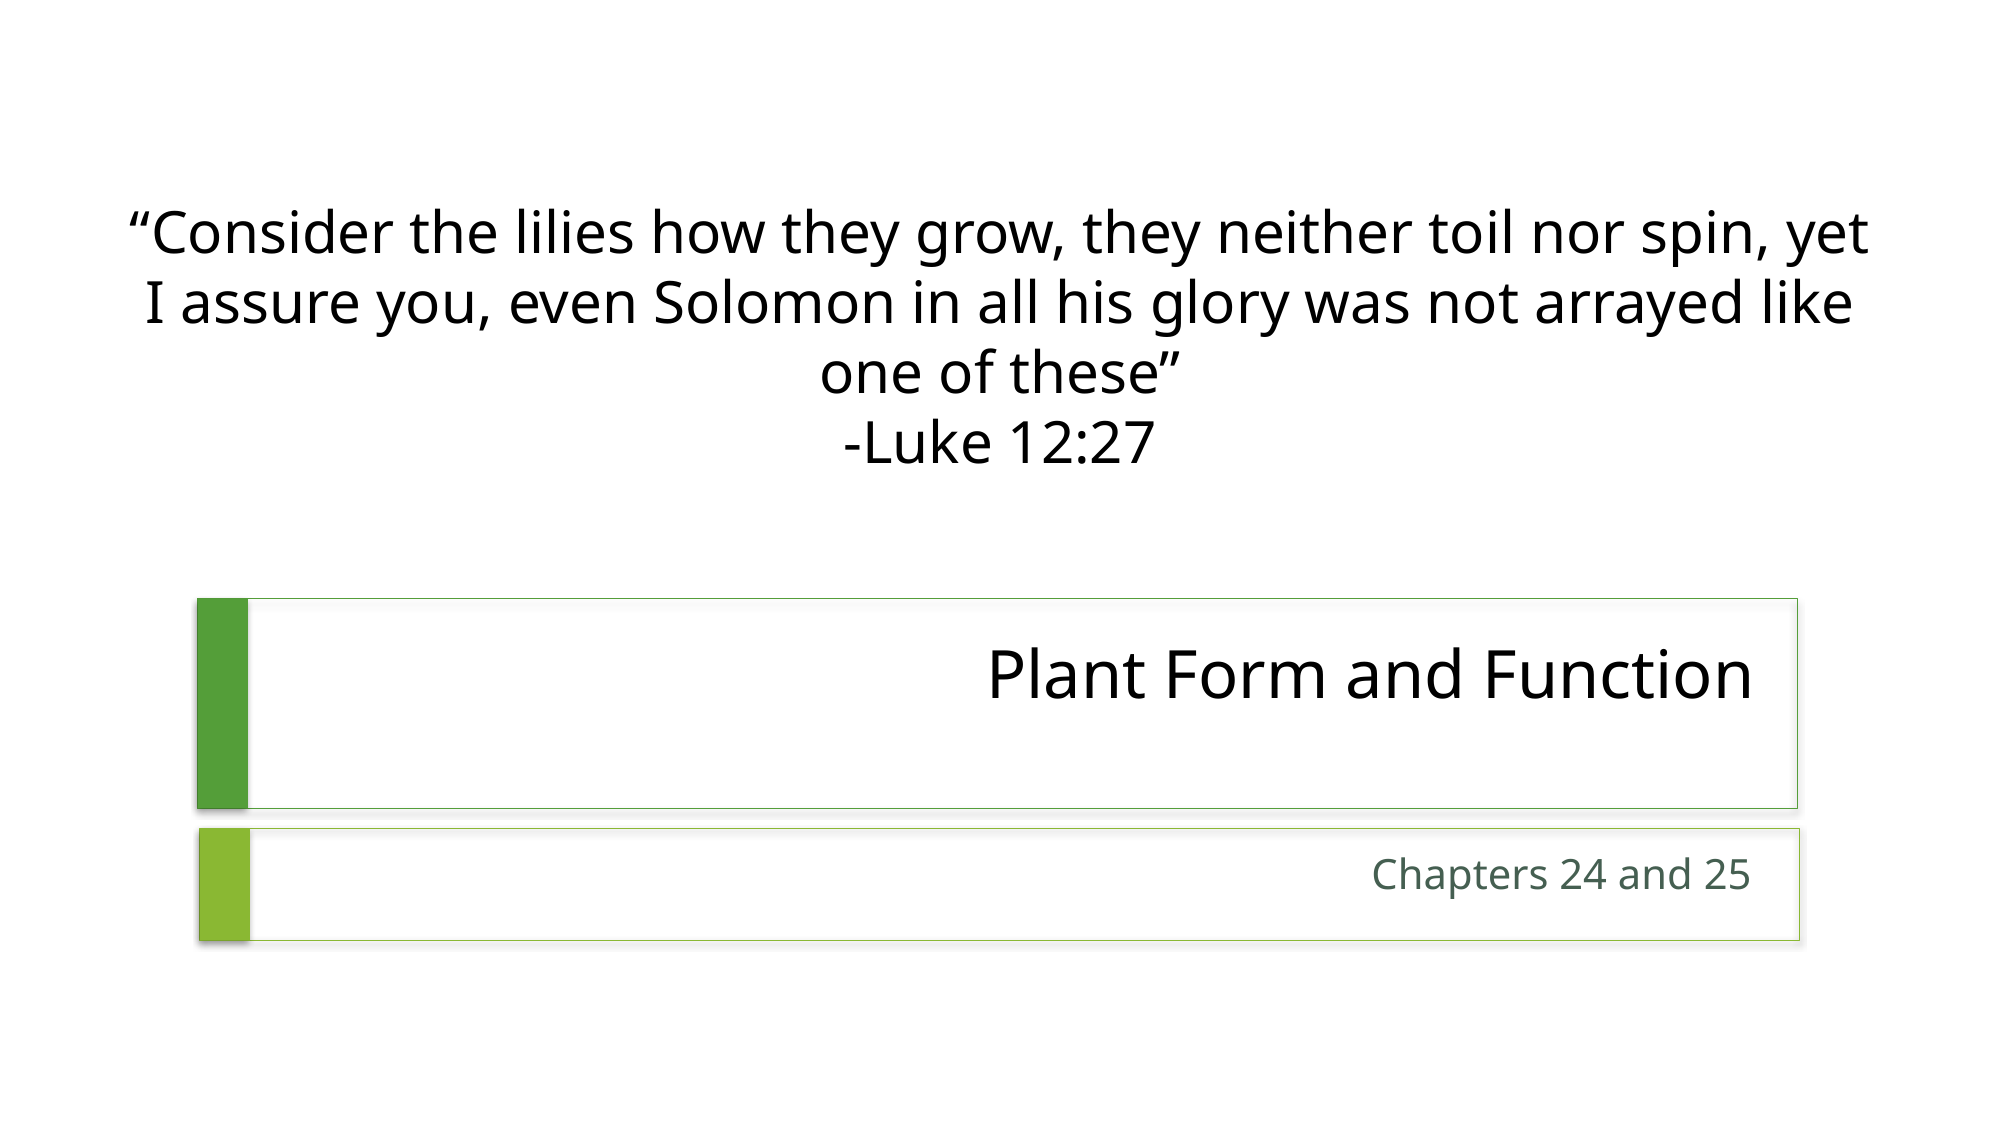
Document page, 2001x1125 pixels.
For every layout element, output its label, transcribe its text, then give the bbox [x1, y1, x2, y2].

text_box “Consider the lilies how they grow, they neither toil nor spin, yet I assure you, even Solomon in all his glory was not arrayed like one of these” -Luke 12:27 [112, 187, 1888, 483]
subtitle Chapters 24 and 25 [266, 840, 1767, 929]
title Plant Form and Function [450, 624, 1788, 800]
